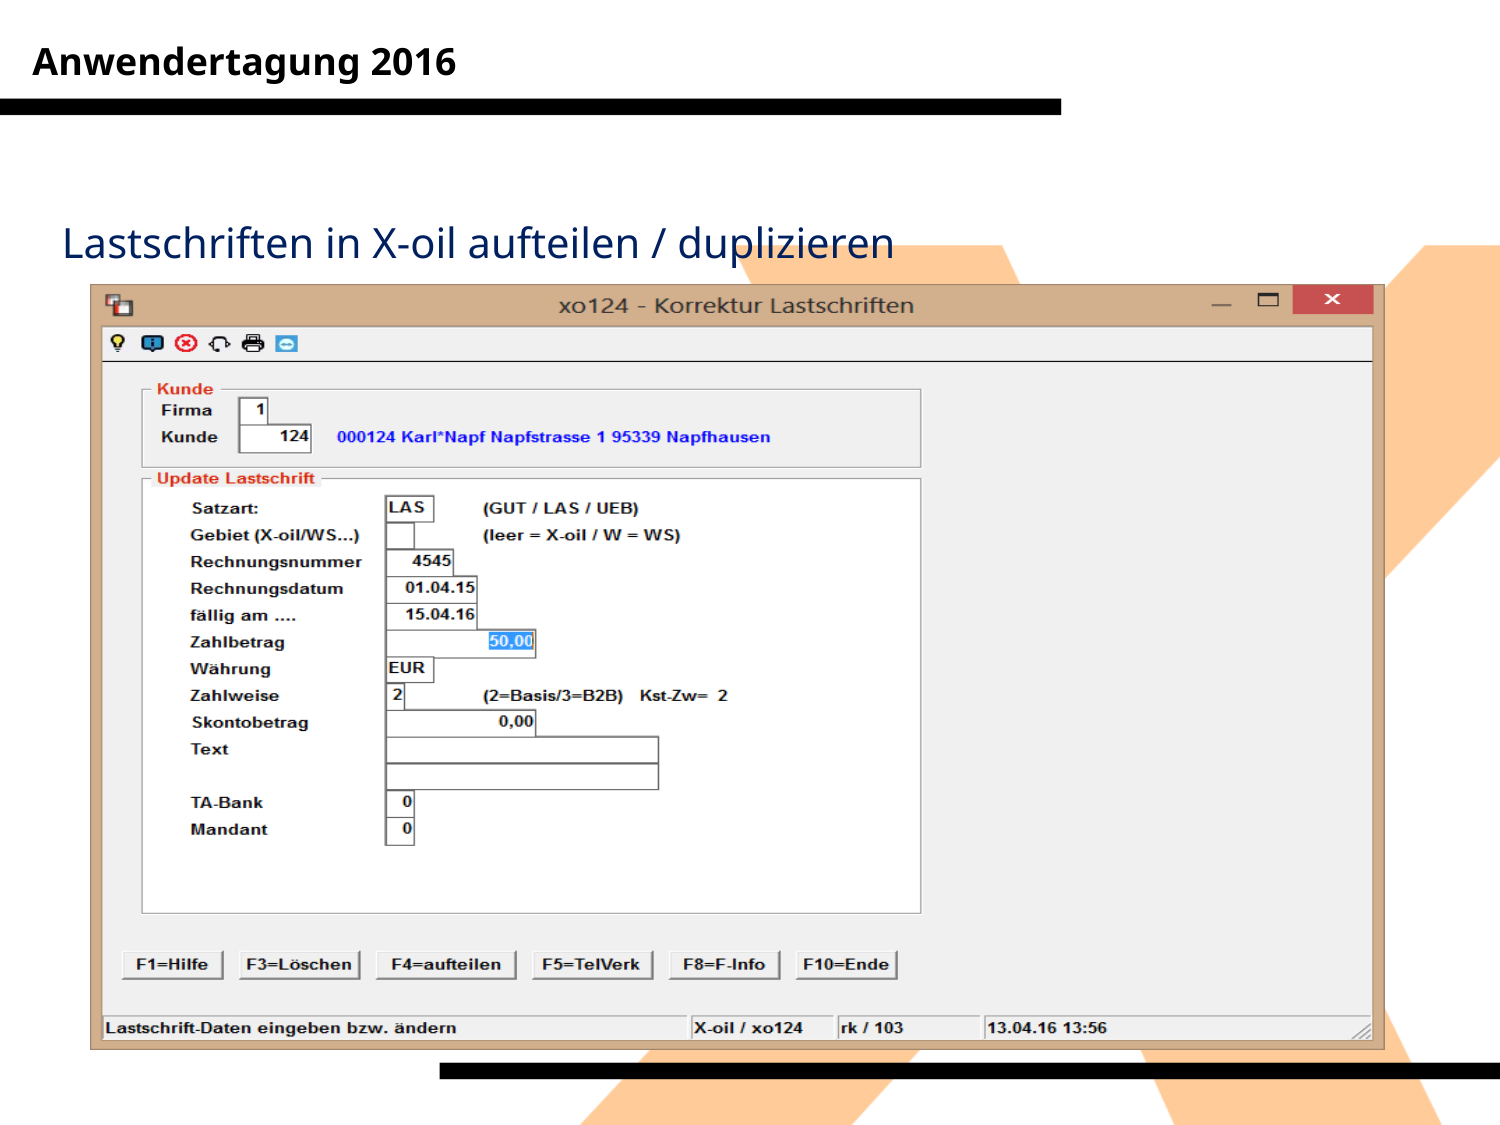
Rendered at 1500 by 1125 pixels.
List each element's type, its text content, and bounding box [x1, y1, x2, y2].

picture [0, 0, 1500, 1125]
text_box Lastschriften in X-oil aufteilen / duplizieren [47, 209, 1500, 545]
text_box Anwendertagung 2016 [17, 30, 1483, 136]
